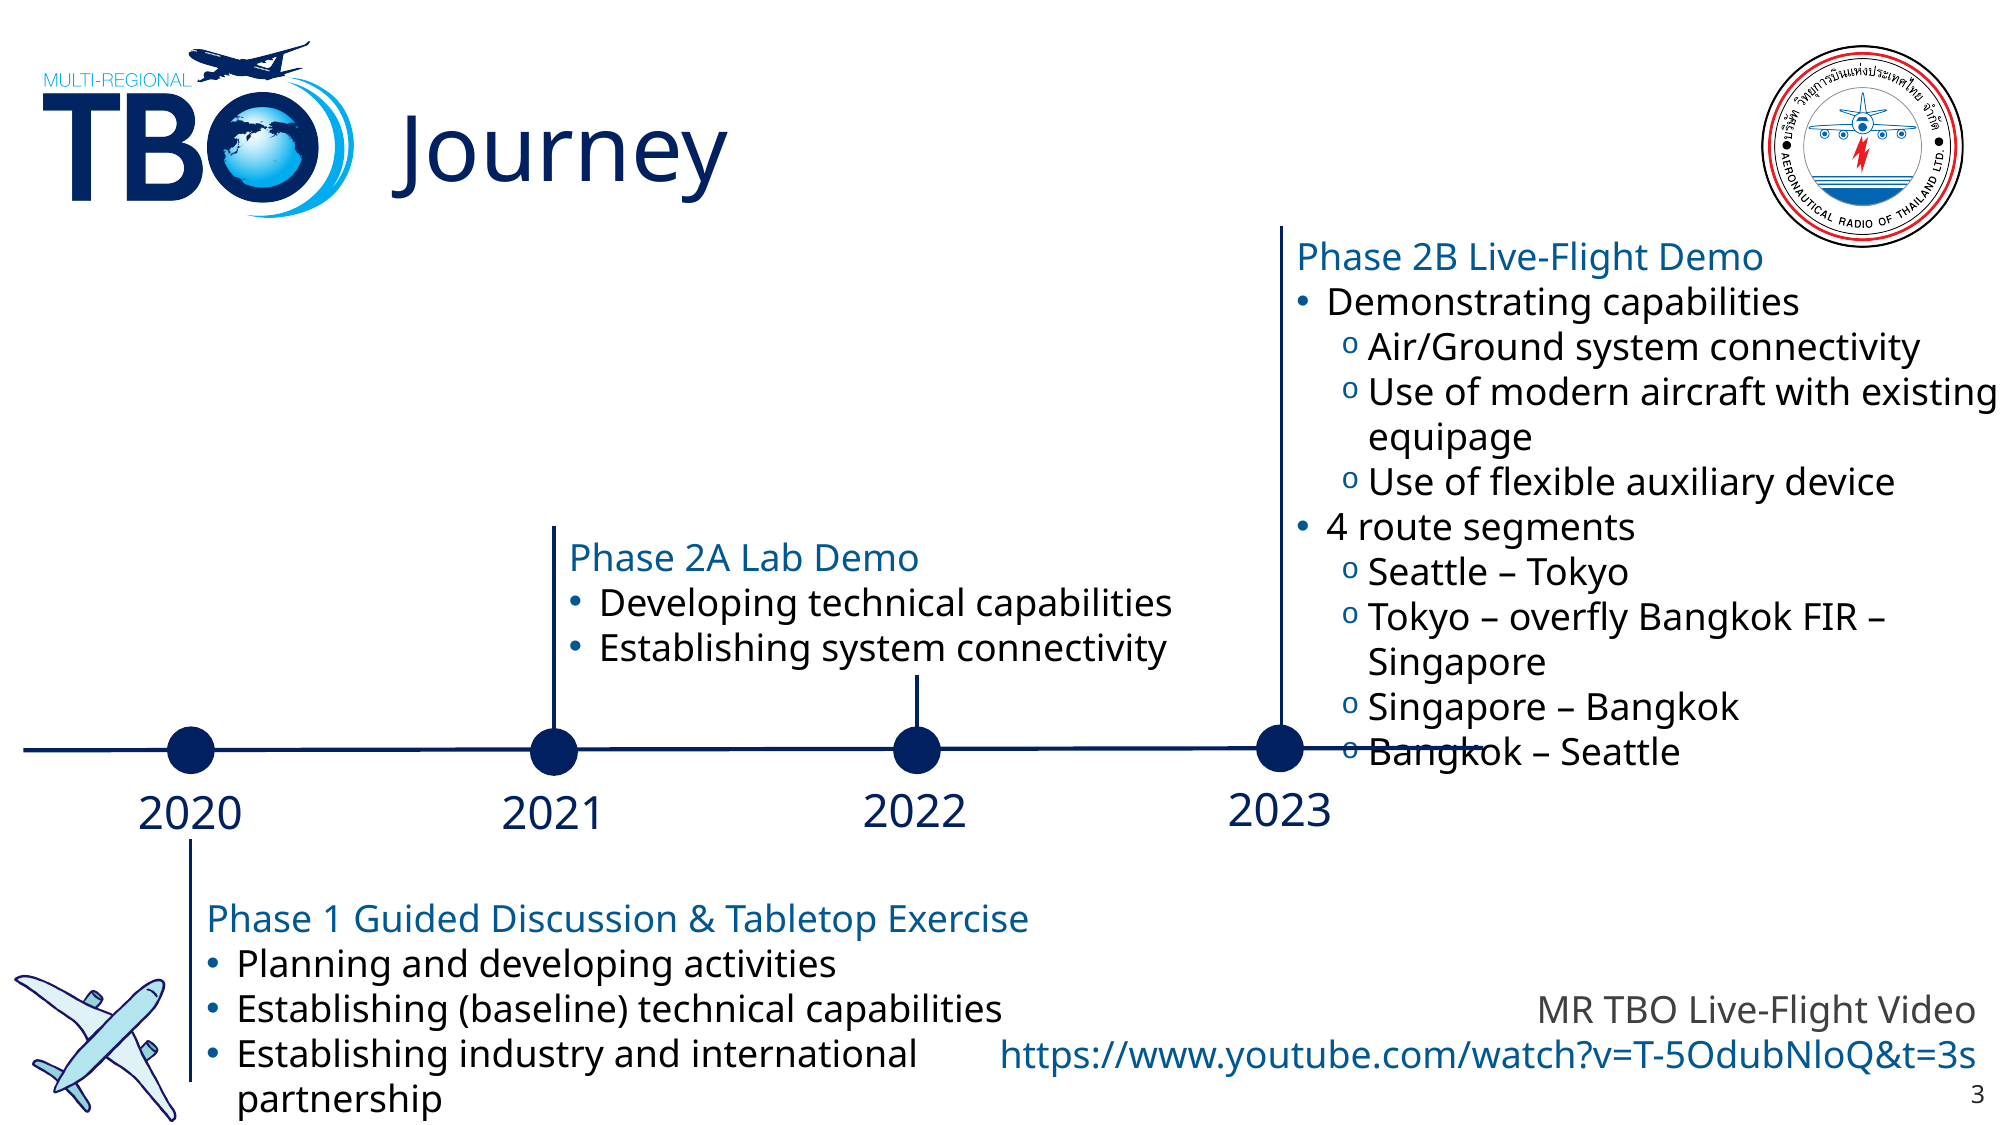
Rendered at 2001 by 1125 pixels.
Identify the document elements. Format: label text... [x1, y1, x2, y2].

picture [0, 944, 197, 1125]
picture [1761, 45, 1964, 225]
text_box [23, 225, 2000, 1085]
slide_number 3 [1550, 1085, 2000, 1125]
picture [285, 158, 354, 218]
title Journey [384, 42, 1575, 225]
picture [43, 41, 354, 218]
